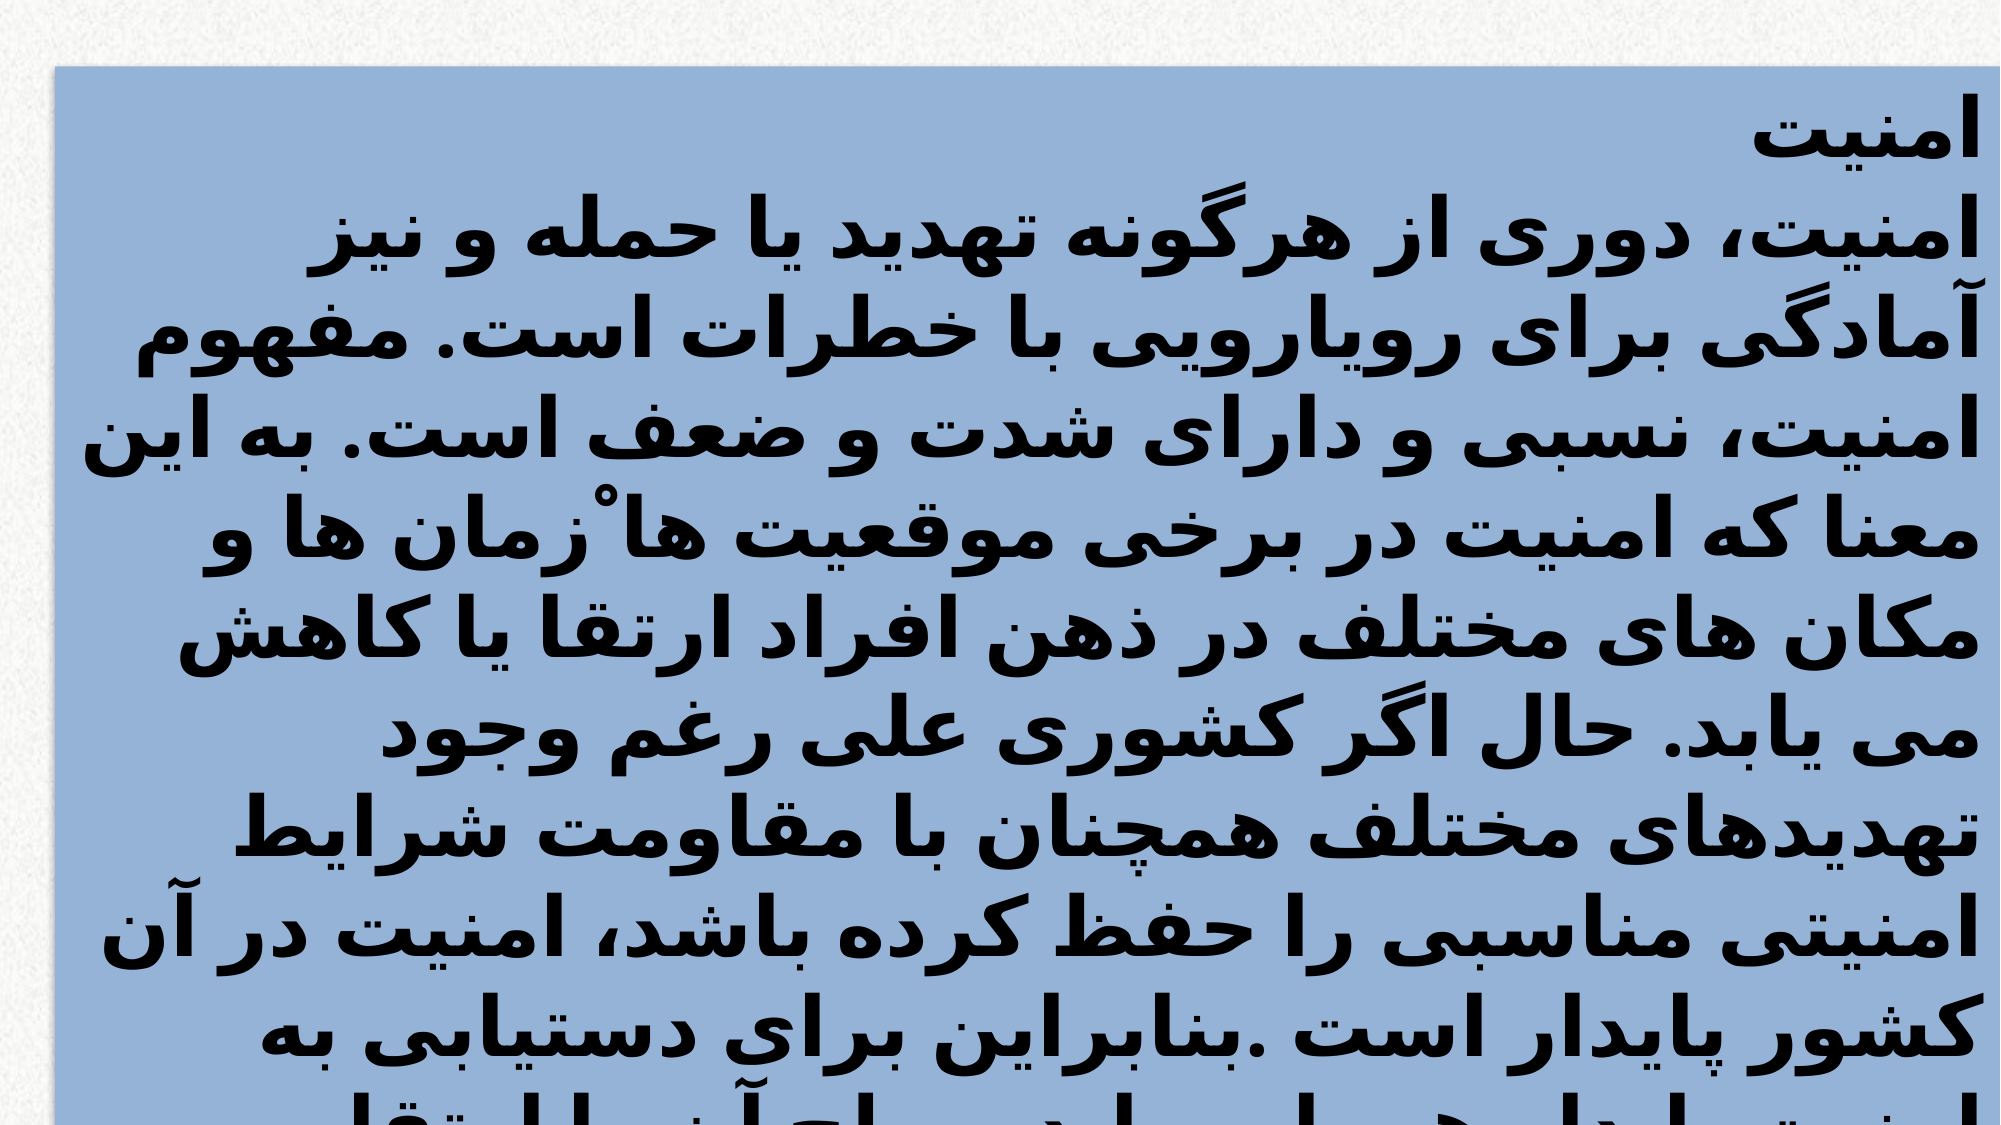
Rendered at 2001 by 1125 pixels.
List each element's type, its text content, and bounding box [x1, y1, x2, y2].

text_box امنیت امنیت، دوری از هرگونه تهدید یا حمله و نیز آمادگی برای رویارویی با خطرات است. مفهوم امنیت، نسبی و دارای شدت و ضعف است. به این معنا که امنیت در برخی موقعیت ها ْزمان ها و مکان های مختلف در ذهن افراد ارتقا یا کاهش می یابد. حال اگر کشوری علی رغم وجود تهدیدهای مختلف همچنان با مقاومت شرایط امنیتی مناسبی را حفظ کرده باشد، امنیت در آن کشور پایدار است .بنابراین برای دستیابی به امنیت پایدار همواره باید سطح آن را ارتقا بخشید که این امر با همکاری مسئولان و مردم محقق می شود. [54, 66, 2000, 1125]
